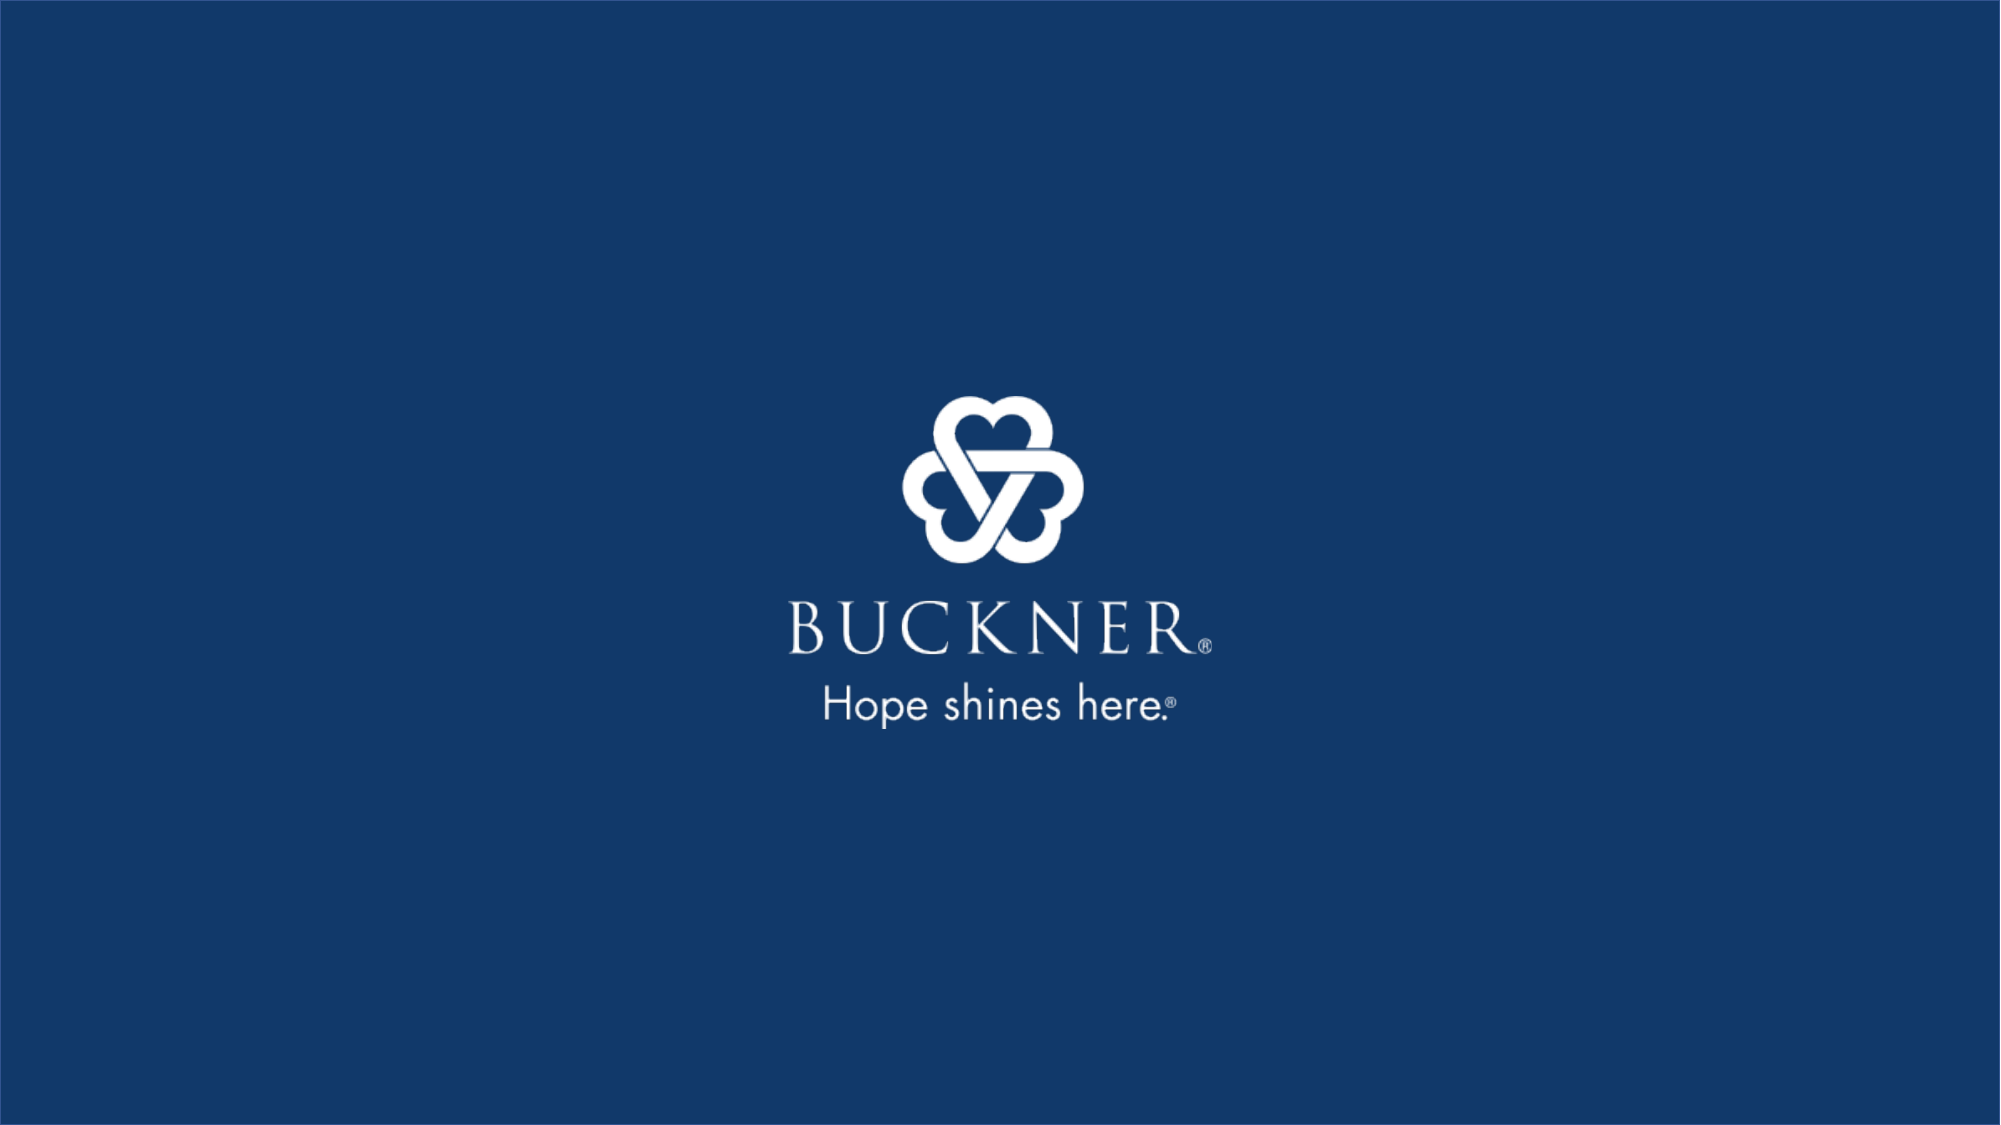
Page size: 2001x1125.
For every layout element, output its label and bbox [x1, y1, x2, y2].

text_box [0, 0, 2000, 1125]
picture [788, 396, 1212, 729]
